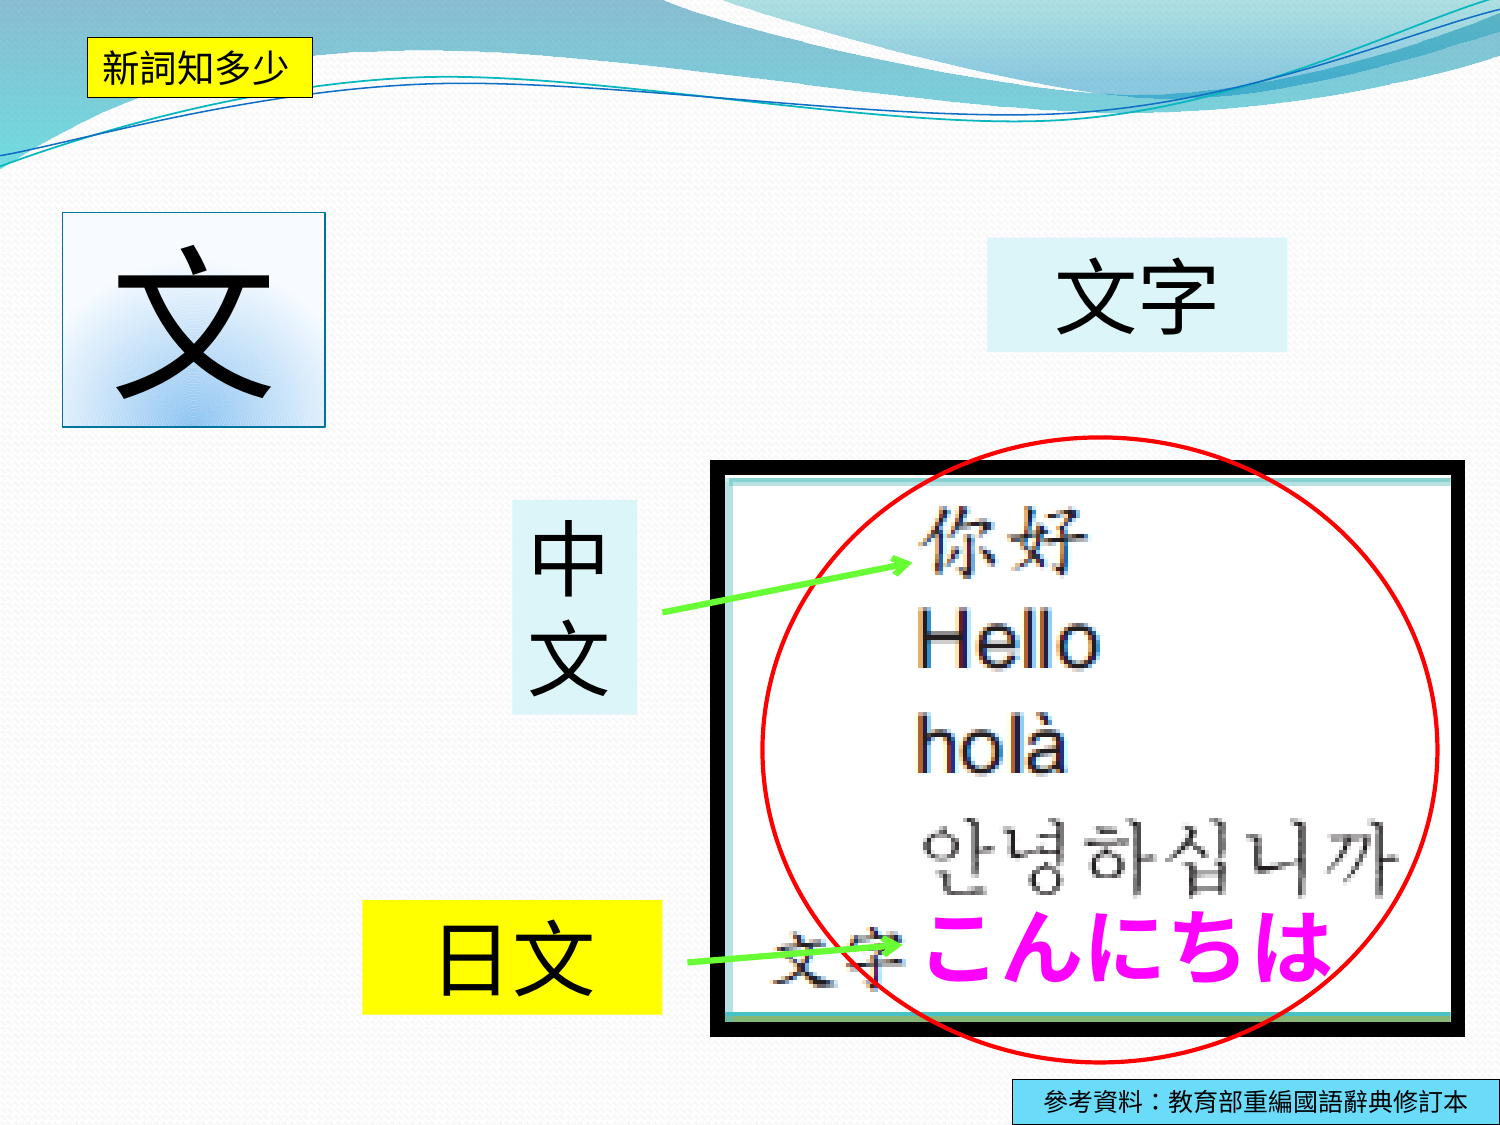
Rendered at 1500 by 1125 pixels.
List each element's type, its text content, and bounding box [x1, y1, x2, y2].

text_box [662, 562, 913, 613]
text_box 文 [62, 212, 326, 428]
text_box 文字 [987, 237, 1288, 353]
text_box 參考資料：教育部重編國語辭典修訂本 [1012, 1079, 1500, 1125]
text_box 新詞知多少 [87, 37, 313, 98]
text_box [936, 435, 1264, 474]
text_box [954, 1034, 1246, 1065]
text_box 日文 [362, 900, 663, 1015]
text_box 中文 [512, 499, 638, 715]
picture [724, 474, 1451, 1023]
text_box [687, 945, 901, 963]
